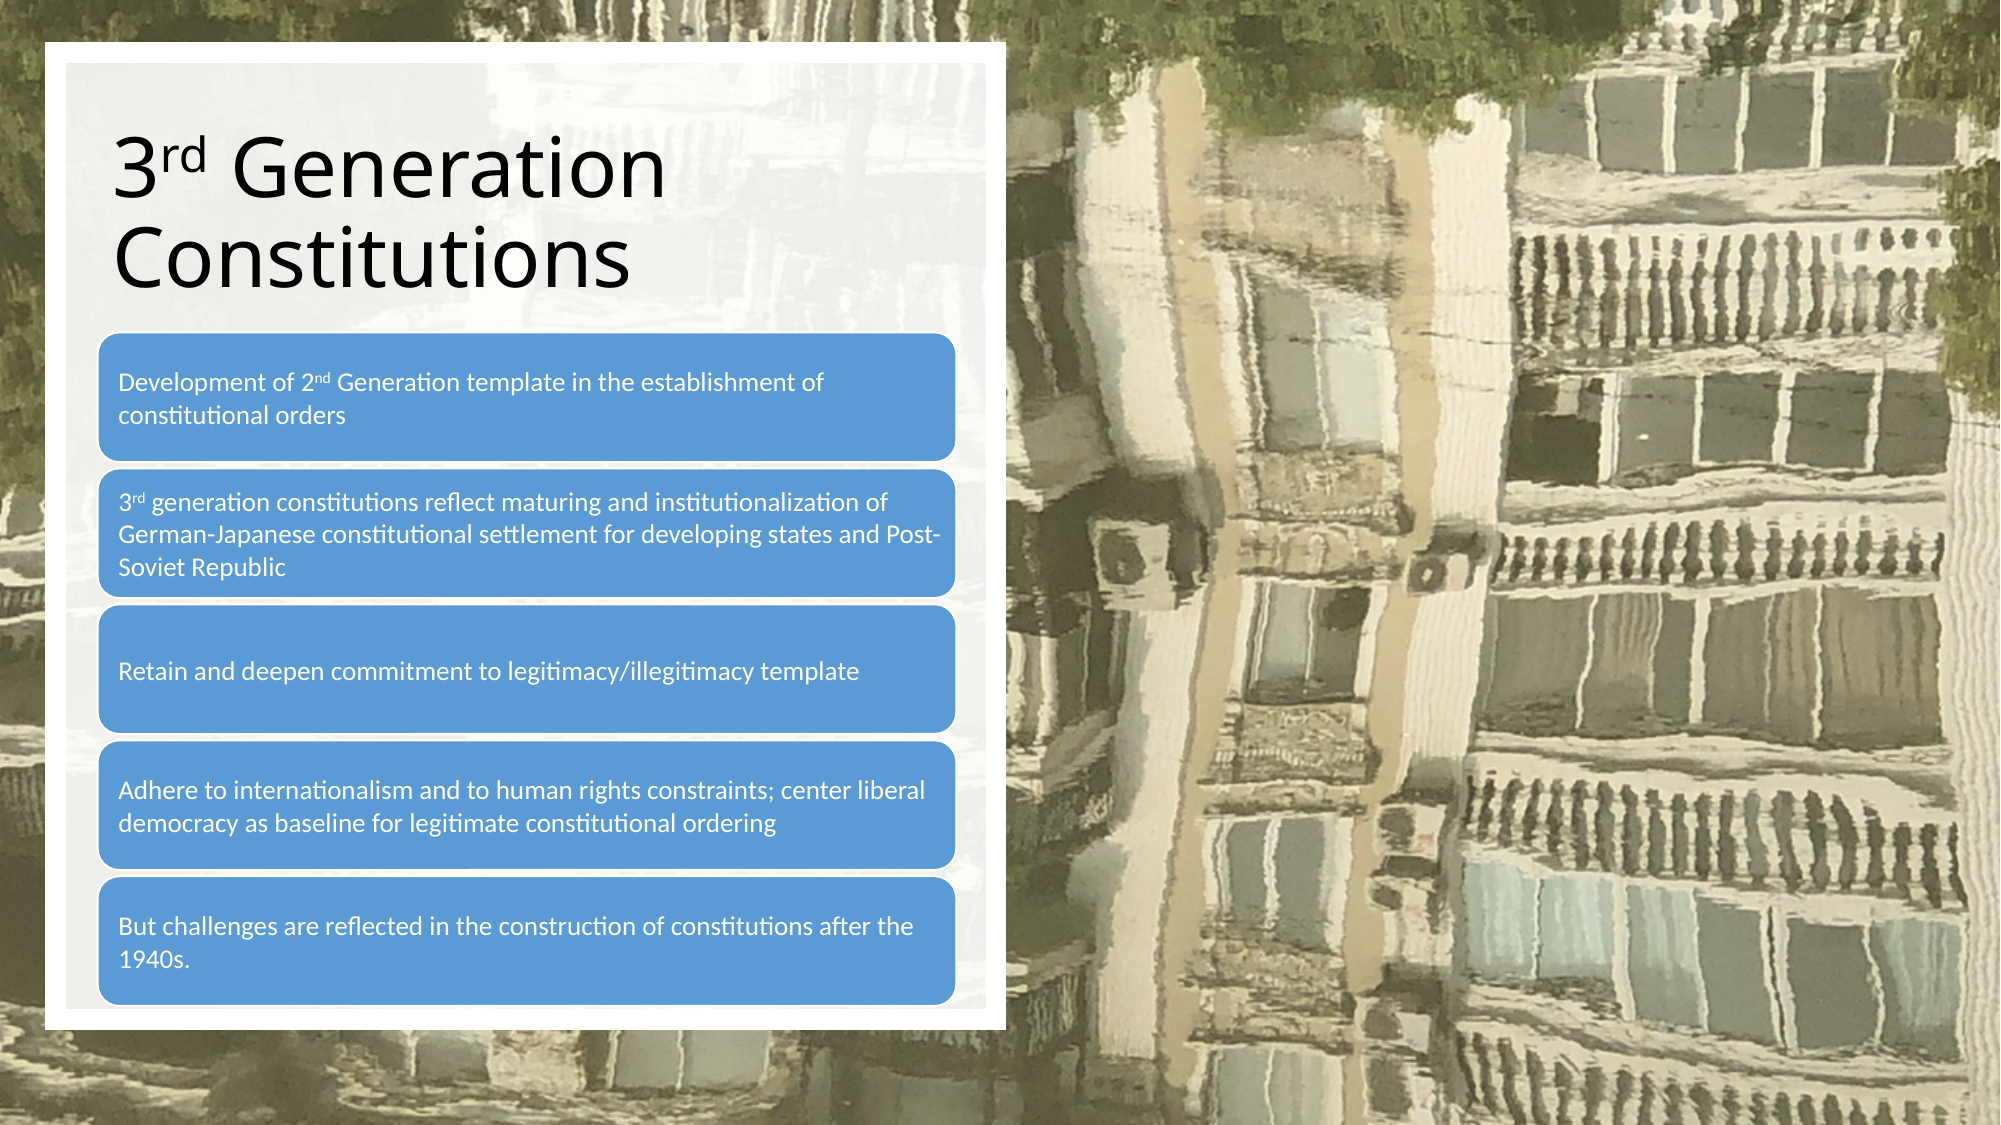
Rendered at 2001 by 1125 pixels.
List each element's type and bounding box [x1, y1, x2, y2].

list [97, 318, 957, 1020]
list [0, 0, 2000, 1125]
